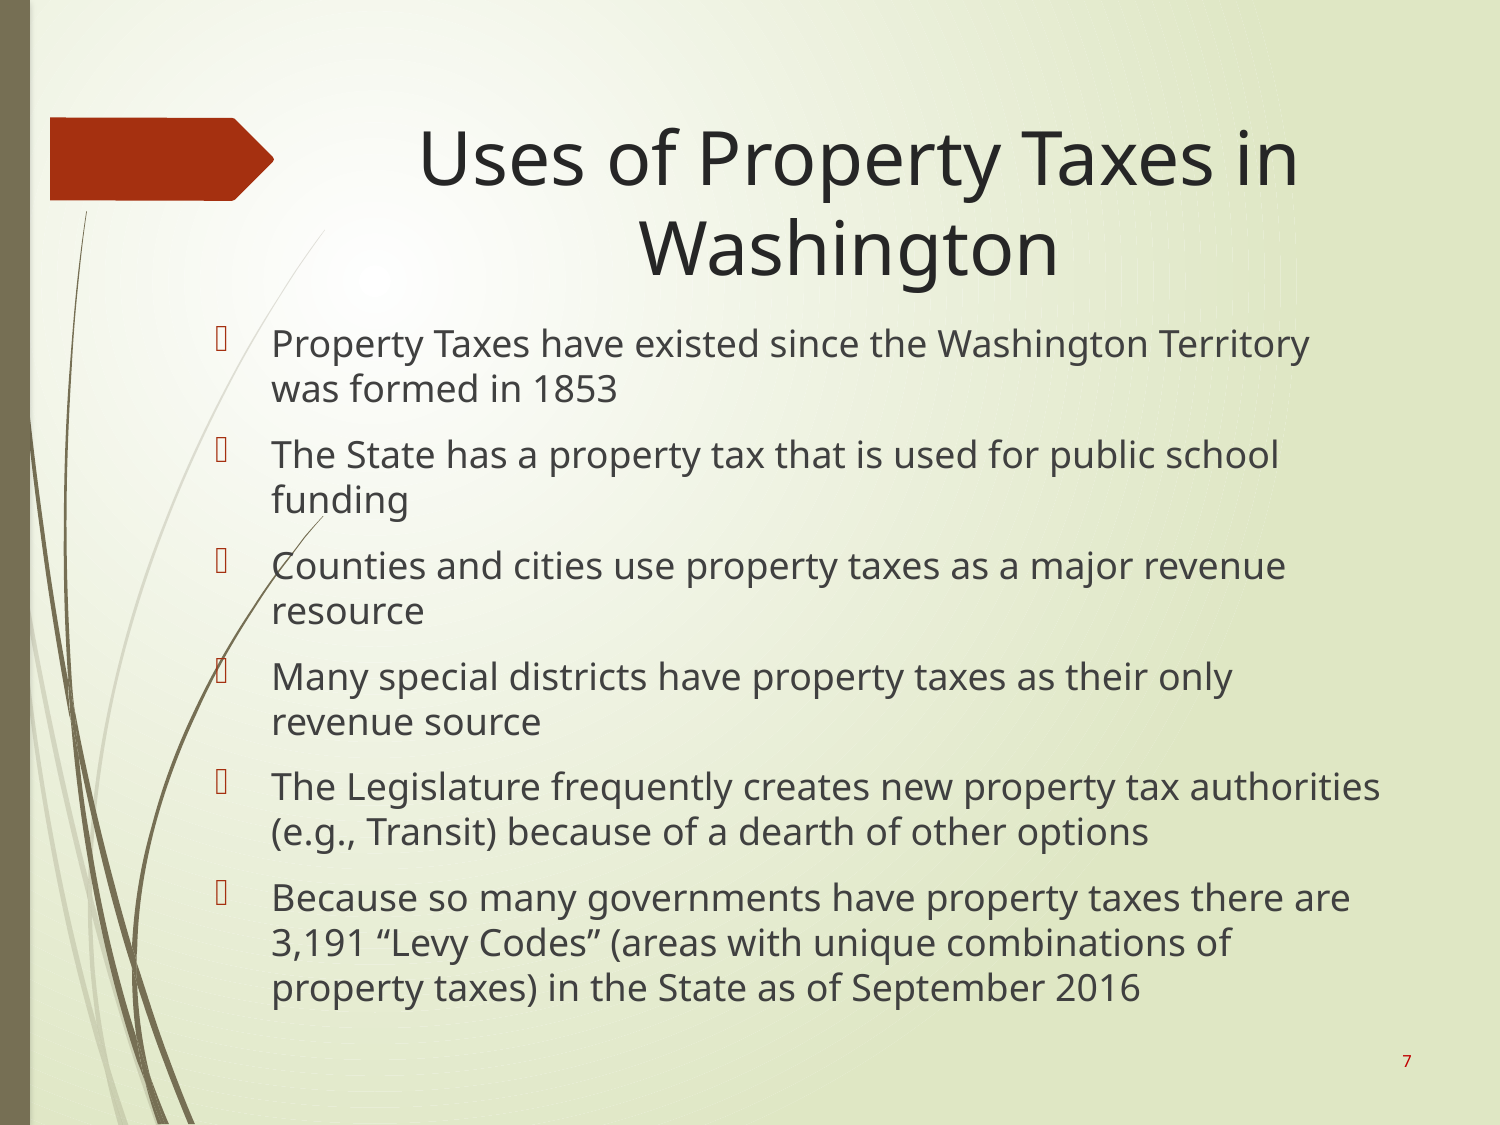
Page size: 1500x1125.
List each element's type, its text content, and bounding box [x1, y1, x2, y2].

title Uses of Property Taxes in Washington [319, 102, 1400, 312]
list Property Taxes have existed since the Washington Territory was formed in 1853 The State has a property tax that is used for public school funding Counties and cities use property taxes as a major revenue resource Many special districts have property taxes as their only revenue source The Legislature frequently creates new property tax authorities (e.g., Transit) because of a dearth of other options Because so many governments have property taxes there are 3,191 “Levy Codes” (areas with unique combinations of property taxes) in the State as of September 2016 [200, 312, 1400, 1088]
slide_number 7 [1387, 1043, 1484, 1104]
